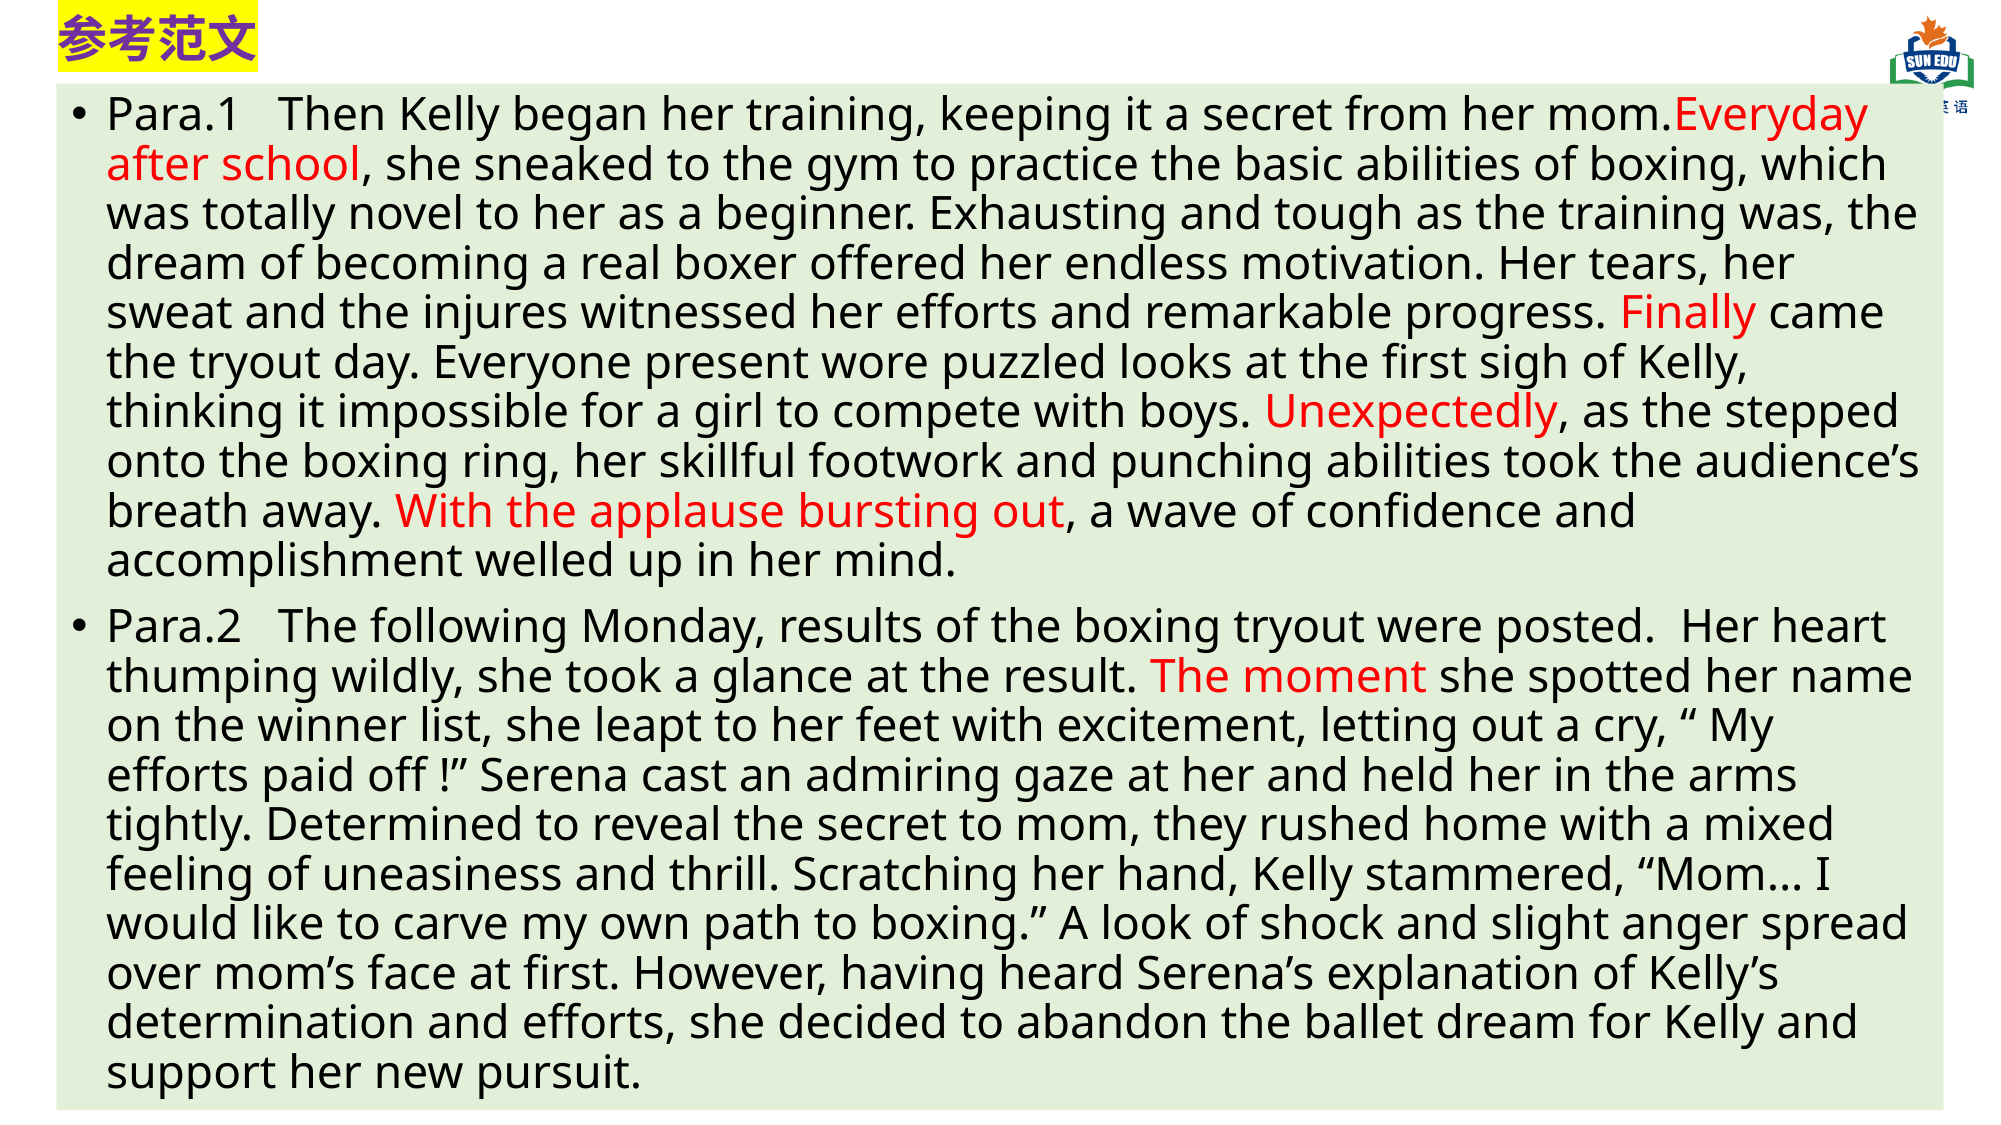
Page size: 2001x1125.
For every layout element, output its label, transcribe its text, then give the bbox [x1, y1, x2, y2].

picture [1882, 13, 1983, 119]
list Para.1 Then Kelly began her training, keeping it a secret from her mom.Everyday after school, she sneaked to the gym to practice the basic abilities of boxing, which was totally novel to her as a beginner. Exhausting and tough as the training was, the dream of becoming a real boxer offered her endless motivation. Her tears, her sweat and the injures witnessed her efforts and remarkable progress. Finally came the tryout day. Everyone present wore puzzled looks at the first sigh of Kelly, thinking it impossible for a girl to compete with boys. Unexpectedly, as the stepped onto the boxing ring, her skillful footwork and punching abilities took the audience’s breath away. With the applause bursting out, a wave of confidence and accomplishment welled up in her mind. Para.2 The following Monday, results of the boxing tryout were posted. Her heart thumping wildly, she took a glance at the result. The moment she spotted her name on the winner list, she leapt to her feet with excitement, letting out a cry, “ My efforts paid off !” Serena cast an admiring gaze at her and held her in the arms tightly. Determined to reveal the secret to mom, they rushed home with a mixed feeling of uneasiness and thrill. Scratching her hand, Kelly stammered, “Mom... I would like to carve my own path to boxing.” A look of shock and slight anger spread over mom’s face at first. However, having heard Serena’s explanation of Kelly’s determination and efforts, she decided to abandon the ballet dream for Kelly and support her new pursuit. [56, 83, 1944, 1111]
text_box 参考范文 [43, 0, 287, 75]
